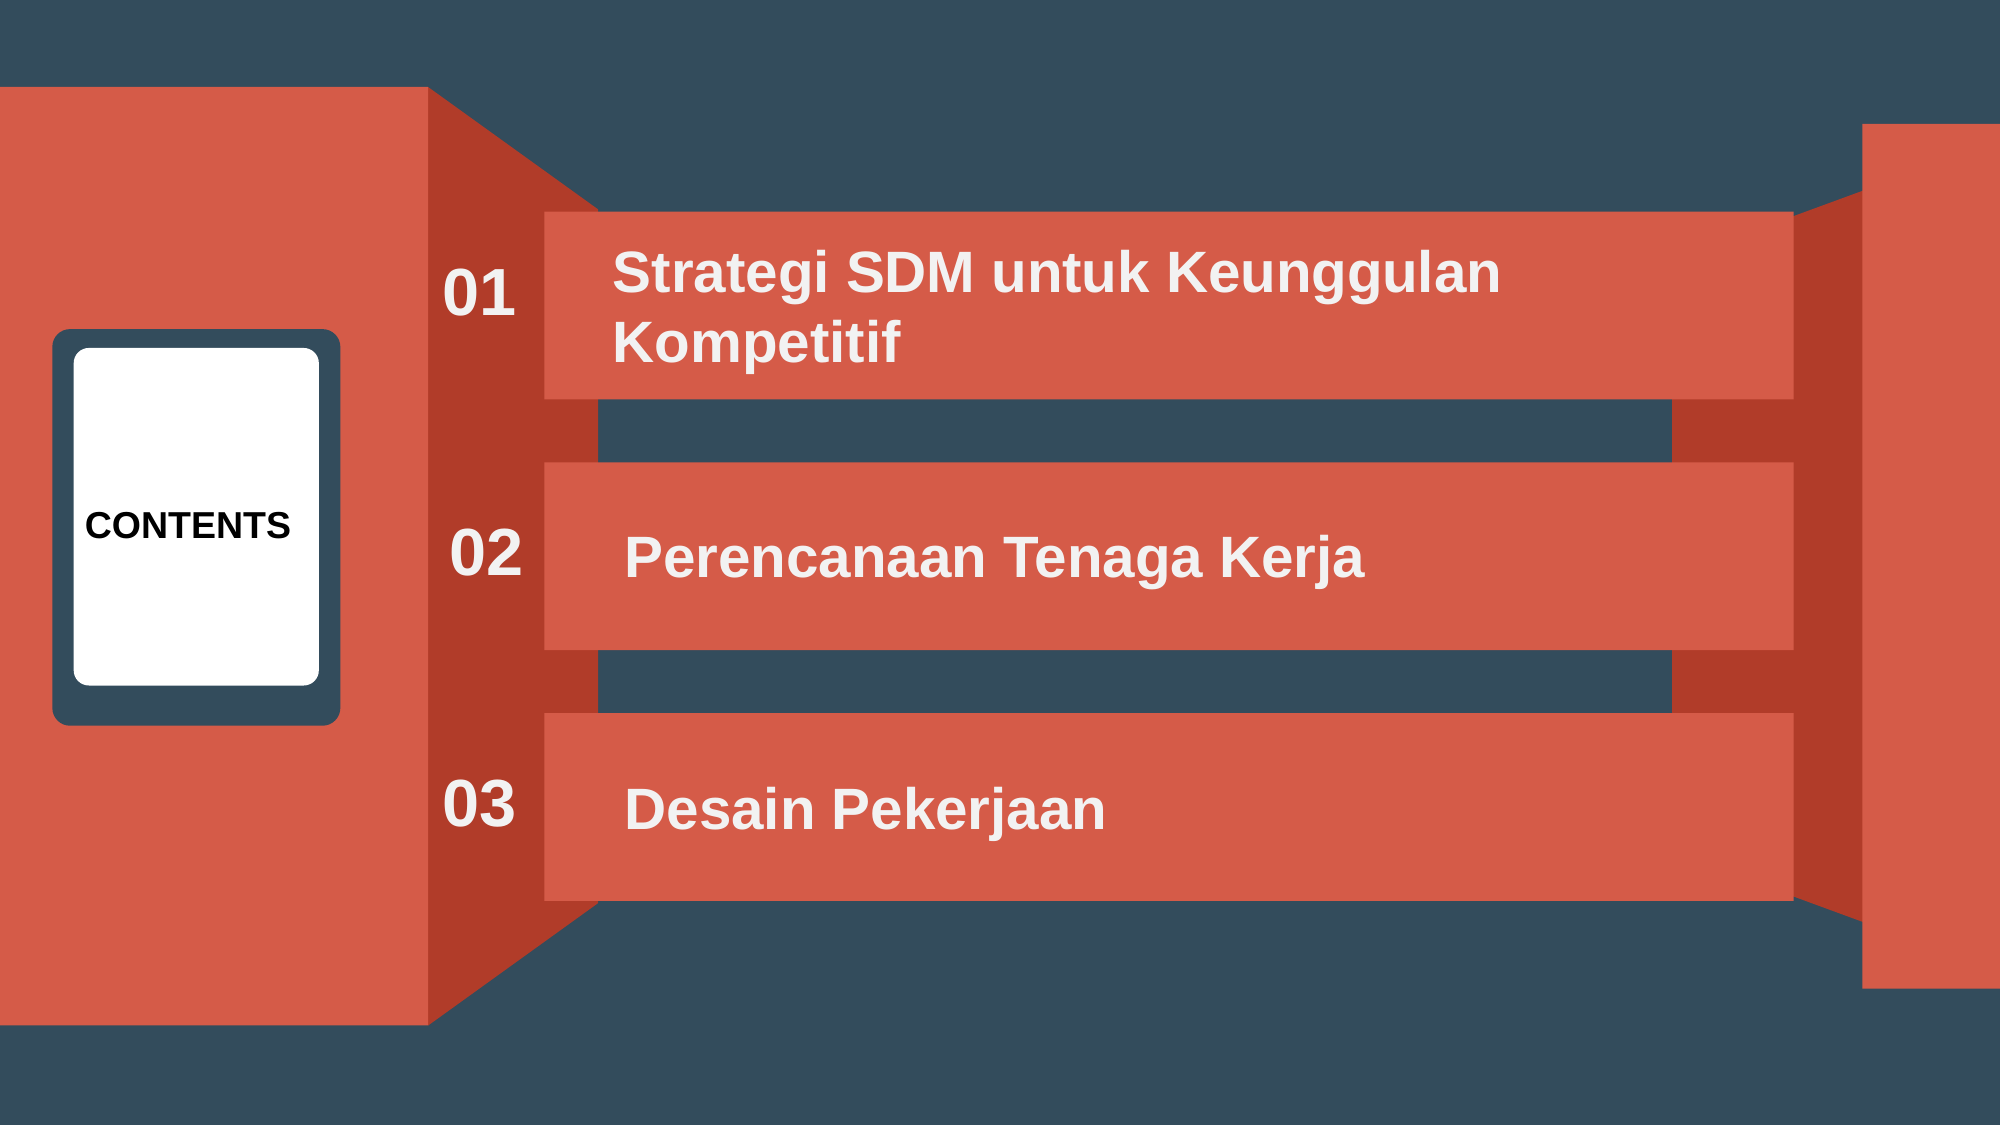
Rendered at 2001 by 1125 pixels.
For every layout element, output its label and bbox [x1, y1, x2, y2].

text_box [52, 328, 341, 726]
text_box [0, 86, 2000, 1026]
